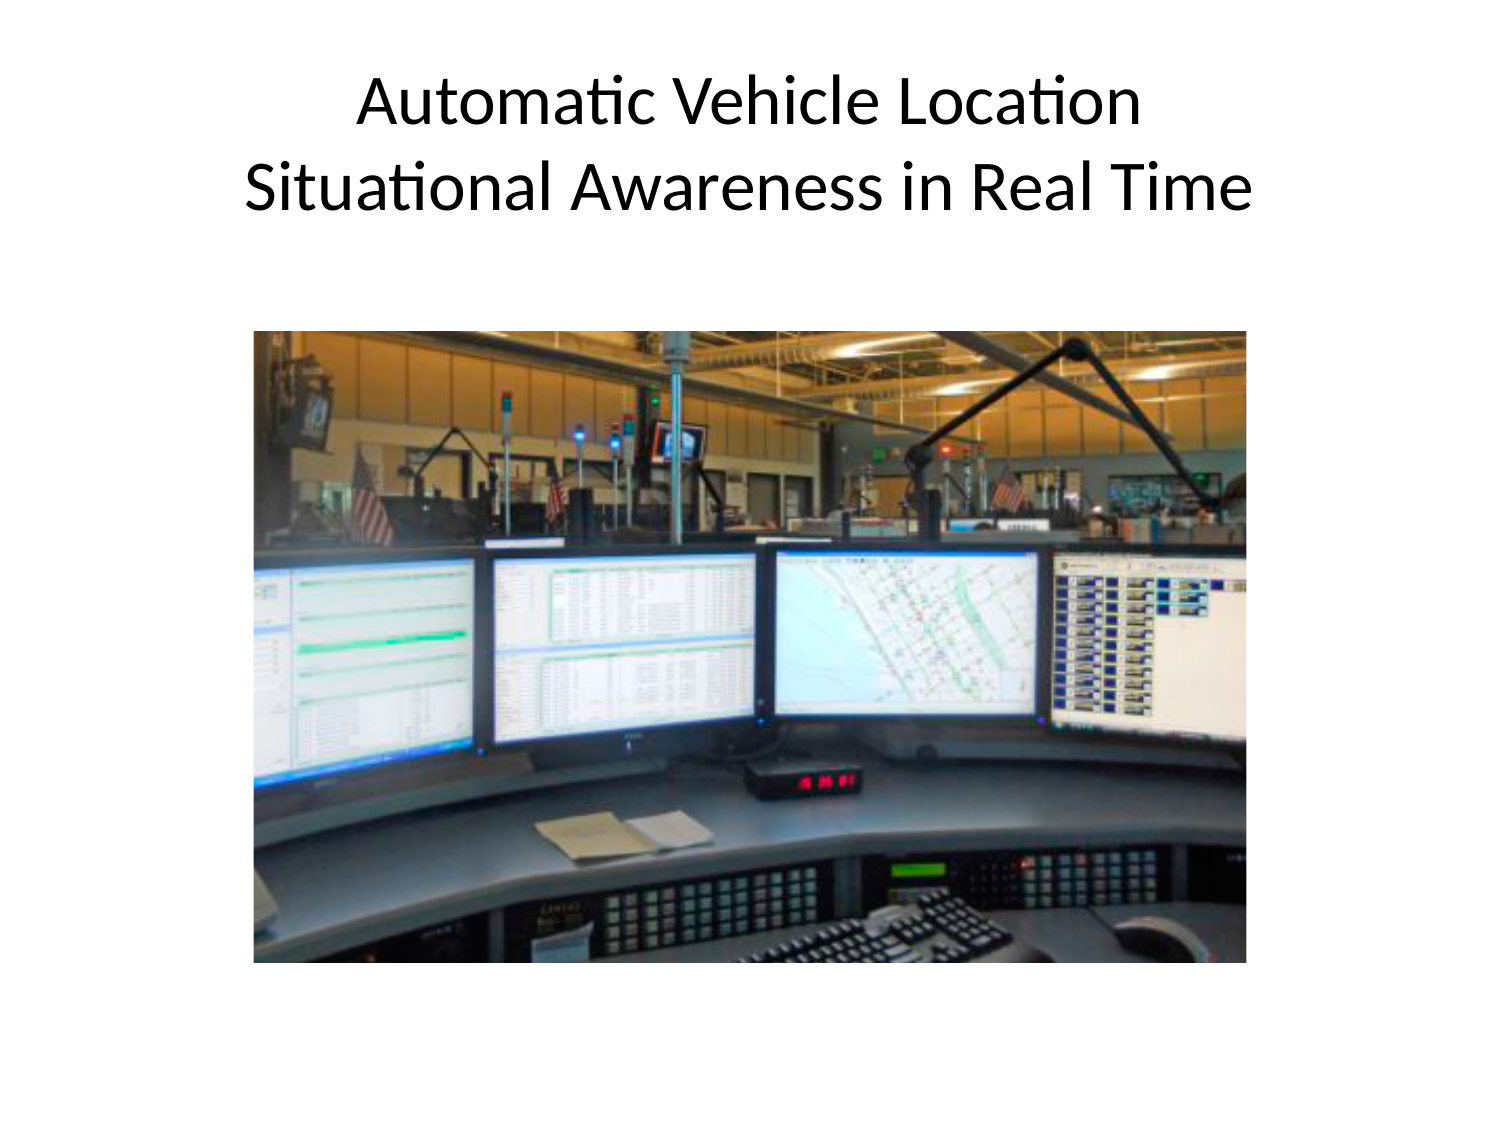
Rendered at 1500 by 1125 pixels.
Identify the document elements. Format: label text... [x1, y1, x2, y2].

title Automatic Vehicle Location Situational Awareness in Real Time [75, 45, 1425, 233]
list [253, 331, 1247, 963]
